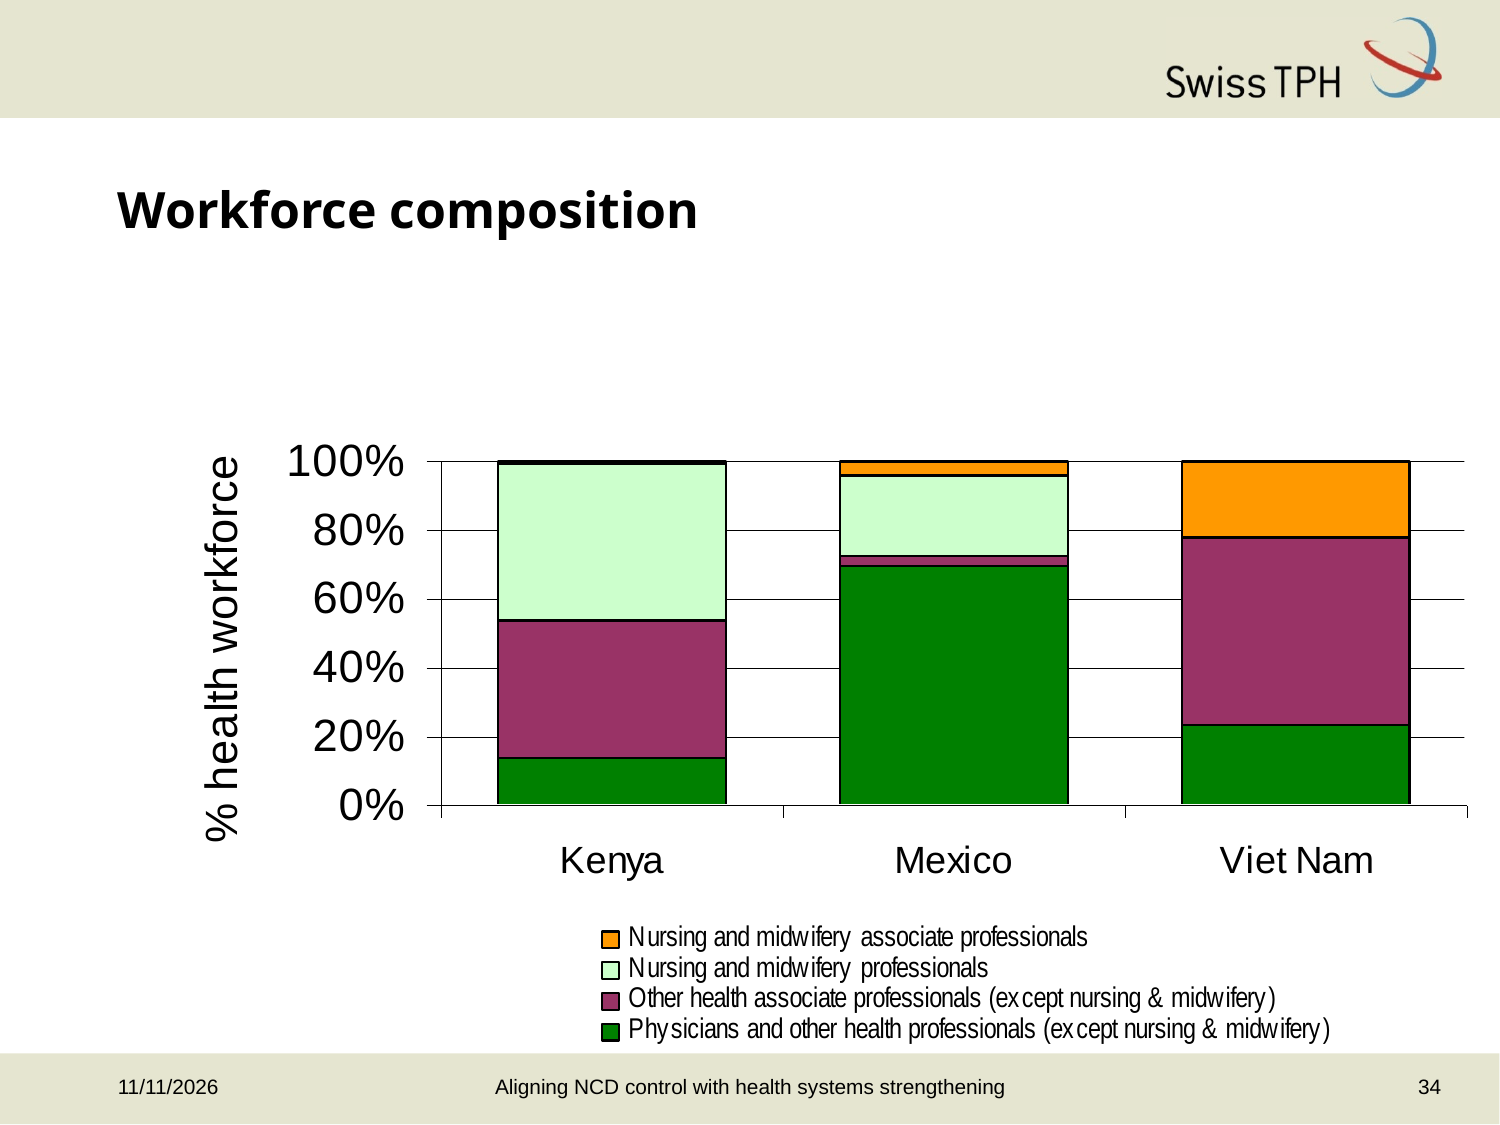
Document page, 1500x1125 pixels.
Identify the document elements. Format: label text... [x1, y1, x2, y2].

picture [1166, 17, 1442, 98]
slide_number 34 [1193, 1087, 1442, 1112]
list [105, 385, 1500, 1079]
title Workforce composition [117, 178, 1442, 262]
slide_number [117, 1087, 367, 1112]
footer Aligning NCD control with health systems strengthening [383, 1087, 1117, 1112]
